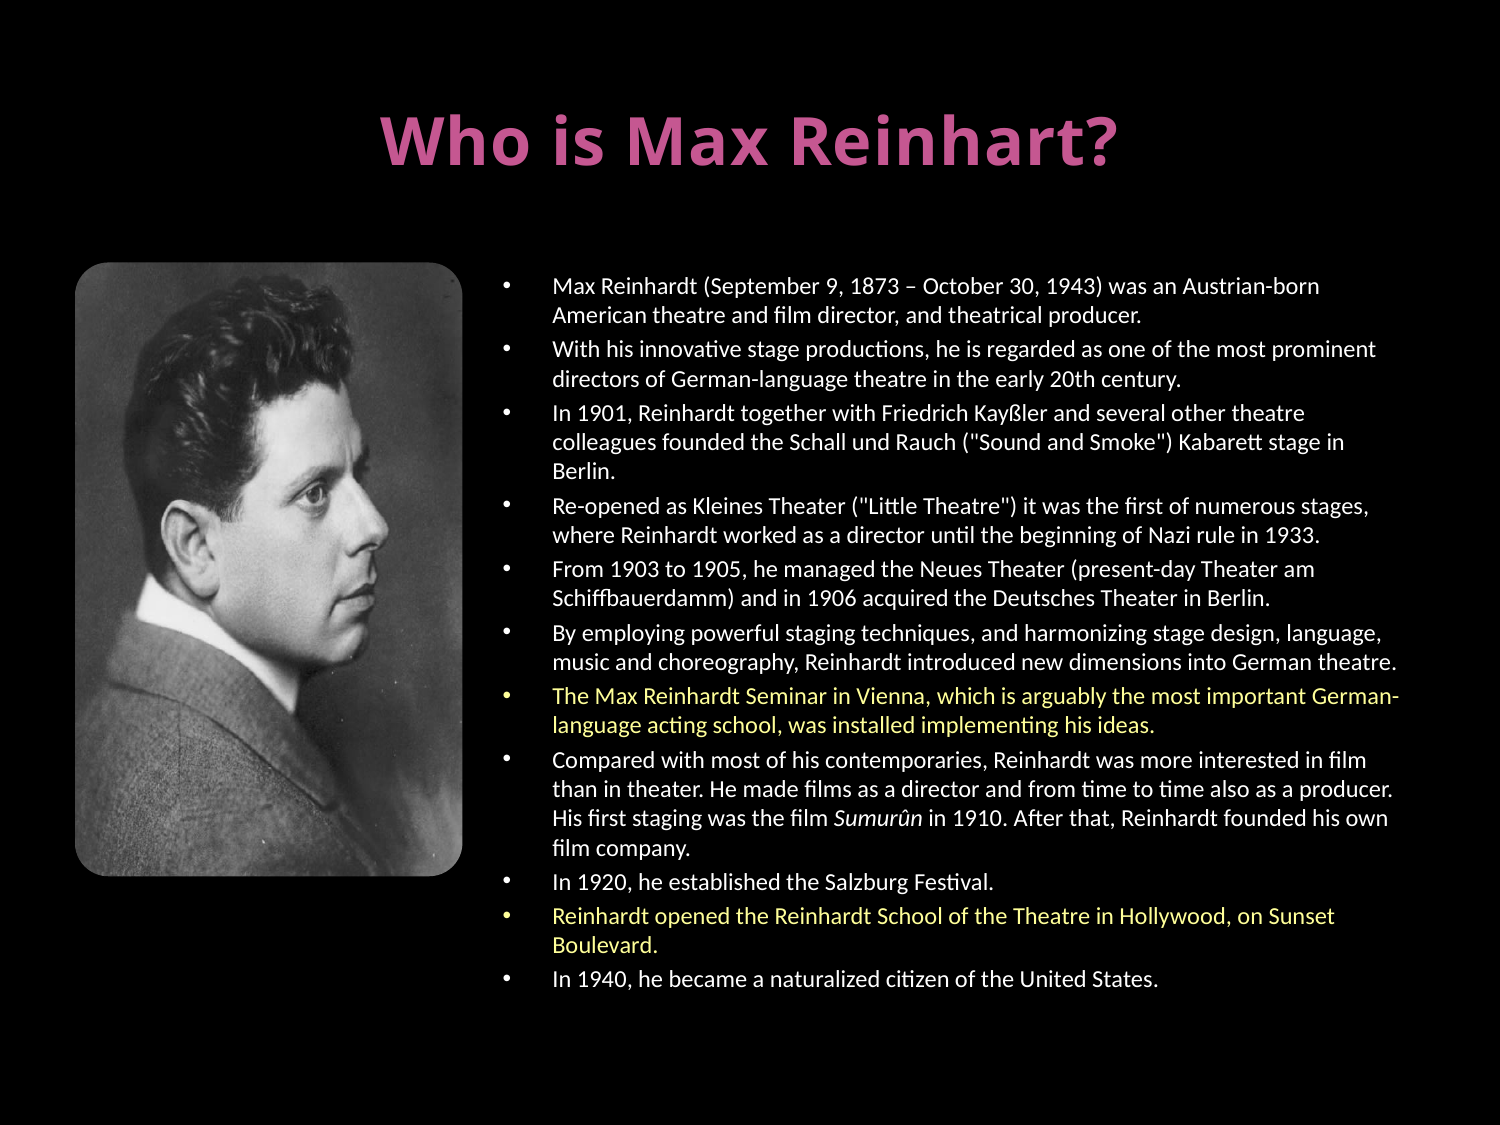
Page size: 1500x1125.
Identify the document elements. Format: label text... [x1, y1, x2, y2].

list Max Reinhardt (September 9, 1873 – October 30, 1943) was an Austrian-born American theatre and film director, and theatrical producer. With his innovative stage productions, he is regarded as one of the most prominent directors of German-language theatre in the early 20th century. In 1901, Reinhardt together with Friedrich Kayßler and several other theatre colleagues founded the Schall und Rauch ("Sound and Smoke") Kabarett stage in Berlin. Re-opened as Kleines Theater ("Little Theatre") it was the first of numerous stages, where Reinhardt worked as a director until the beginning of Nazi rule in 1933. From 1903 to 1905, he managed the Neues Theater (present-day Theater am Schiffbauerdamm) and in 1906 acquired the Deutsches Theater in Berlin. By employing powerful staging techniques, and harmonizing stage design, language, music and choreography, Reinhardt introduced new dimensions into German theatre. The Max Reinhardt Seminar in Vienna, which is arguably the most important German-language acting school, was installed implementing his ideas. Compared with most of his contemporaries, Reinhardt was more interested in film than in theater. He made films as a director and from time to time also as a producer. His first staging was the film Sumurûn in 1910. After that, Reinhardt founded his own film company. In 1920, he established the Salzburg Festival. Reinhardt opened the Reinhardt School of the Theatre in Hollywood, on Sunset Boulevard. In 1940, he became a naturalized citizen of the United States. [487, 262, 1425, 1005]
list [74, 262, 463, 877]
title Who is Max Reinhart? [75, 45, 1425, 233]
